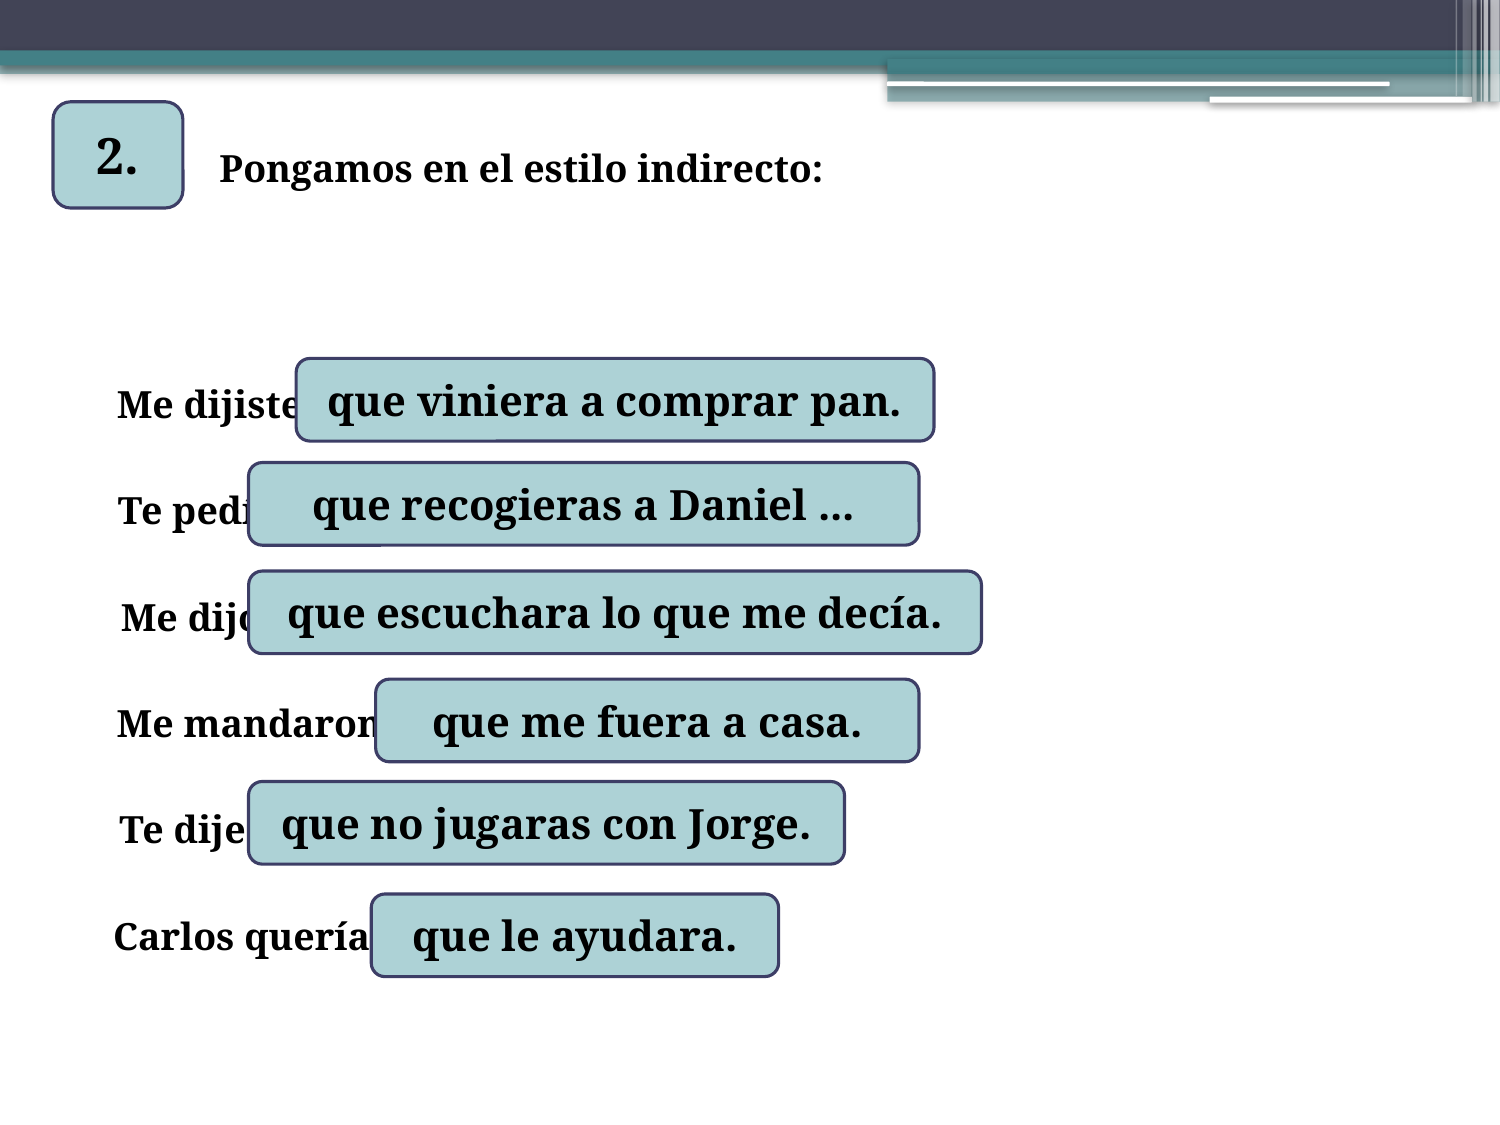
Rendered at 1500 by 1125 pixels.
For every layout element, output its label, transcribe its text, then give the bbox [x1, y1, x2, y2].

text_box que recogieras a Daniel ... [246, 460, 921, 547]
text_box Carlos quería: «Ayúdame». [98, 905, 369, 965]
text_box que viniera a comprar pan. [294, 356, 936, 443]
text_box Te pedí: «¿Recoge a Daniel en laestación». [103, 479, 248, 540]
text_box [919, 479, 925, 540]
text_box 2. [51, 100, 185, 210]
text_box Pongamos en el estilo indirecto: [204, 137, 839, 197]
text_box que escuchara lo que me decía. [247, 569, 984, 656]
text_box que le ayudara. [369, 892, 781, 979]
text_box Me dijo: «Escuche lo que le digo». [106, 586, 248, 646]
text_box que no jugaras con Jorge. [246, 779, 847, 866]
text_box Me dijiste: «Ven a comprar pan». [102, 373, 295, 434]
text_box Me mandaron: «Váyase a casa». [101, 692, 374, 753]
text_box Te dije: «No juegues con Jorge». [104, 798, 248, 859]
text_box que me fuera a casa. [374, 677, 921, 764]
